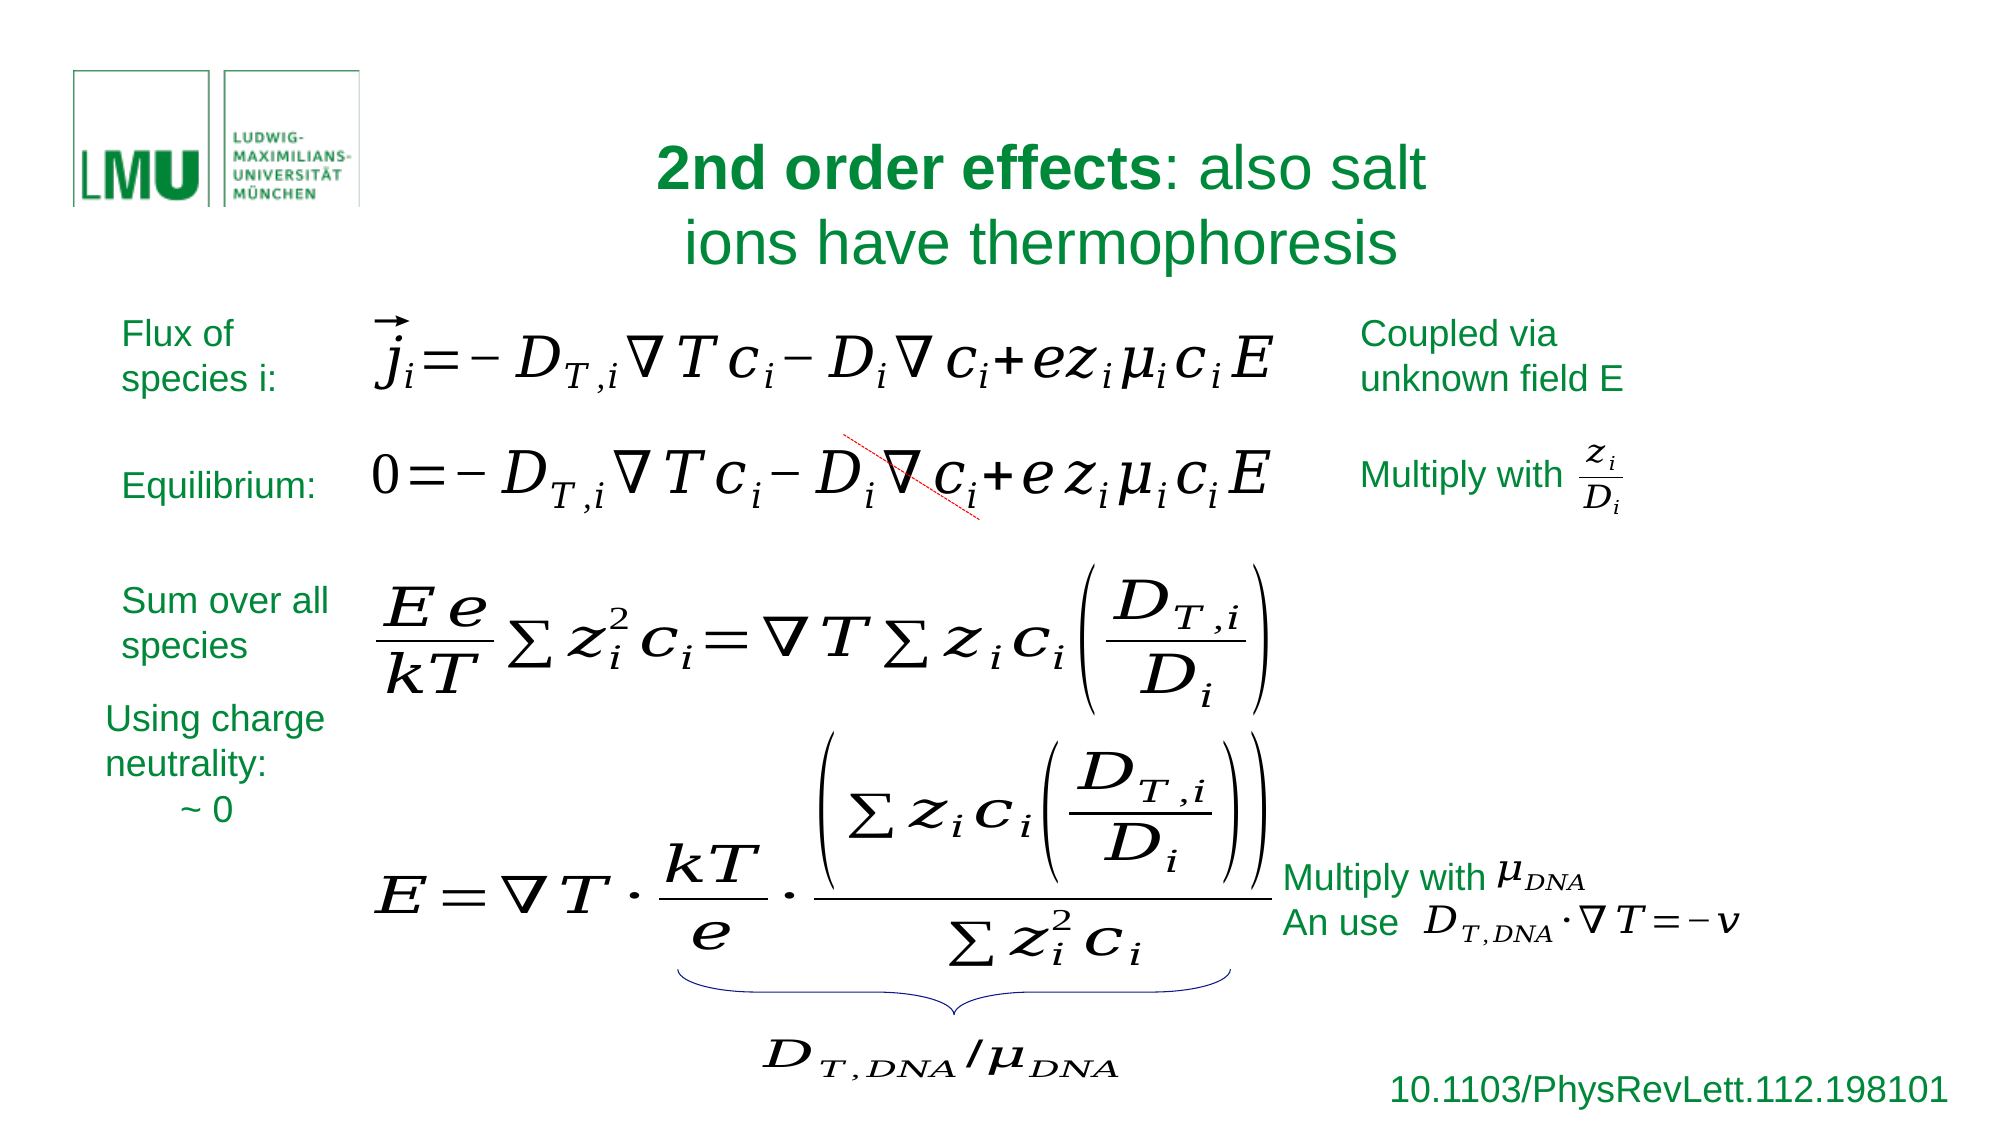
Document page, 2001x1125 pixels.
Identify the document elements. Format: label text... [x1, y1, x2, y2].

text_box Sum over all species [106, 568, 372, 673]
text_box 10.1103/PhysRevLett.112.198101 [1374, 1057, 1965, 1117]
text_box Multiply with An use [1267, 845, 1513, 951]
text_box [677, 969, 1231, 1016]
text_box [843, 434, 980, 520]
text_box Multiply with [1345, 442, 1590, 502]
text_box Equilibrium: [106, 453, 372, 514]
text_box Flux of species i: [106, 302, 372, 407]
text_box Coupled via unknown field E [1345, 302, 1670, 407]
text_box Using charge neutrality: [105, 693, 372, 785]
text_box 2nd order effects: also salt ions have thermophoresis [606, 120, 1478, 285]
